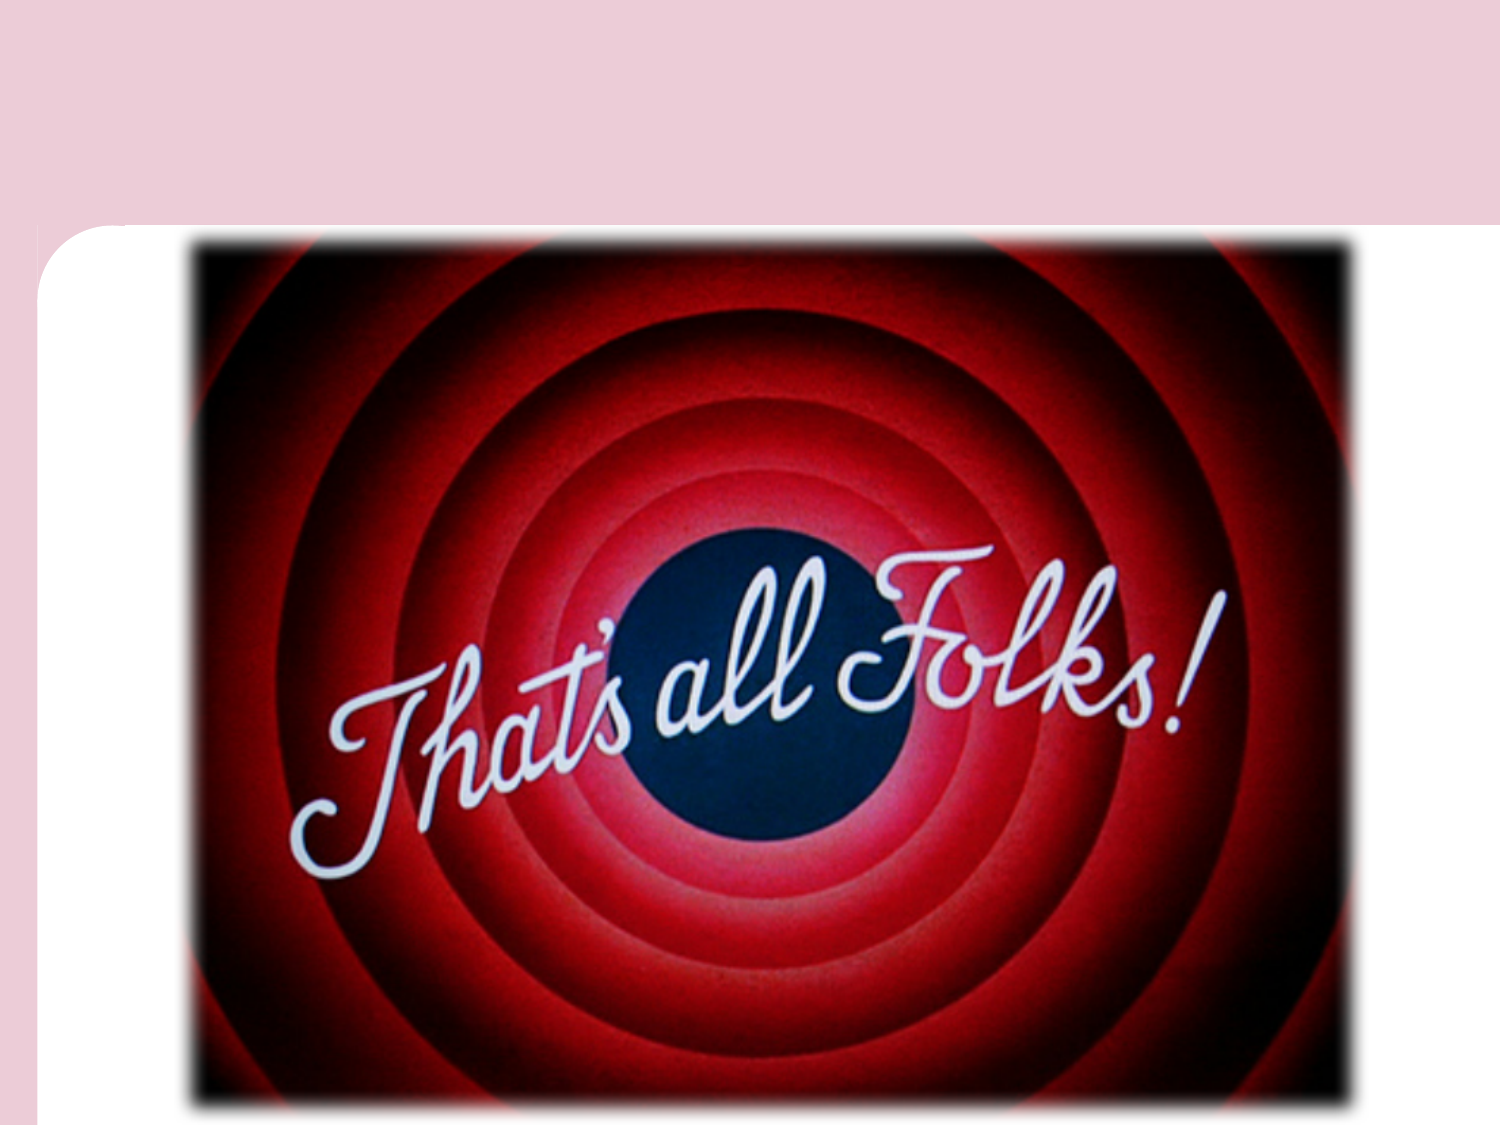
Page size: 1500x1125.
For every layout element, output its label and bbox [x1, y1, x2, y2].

list [174, 224, 1369, 1125]
